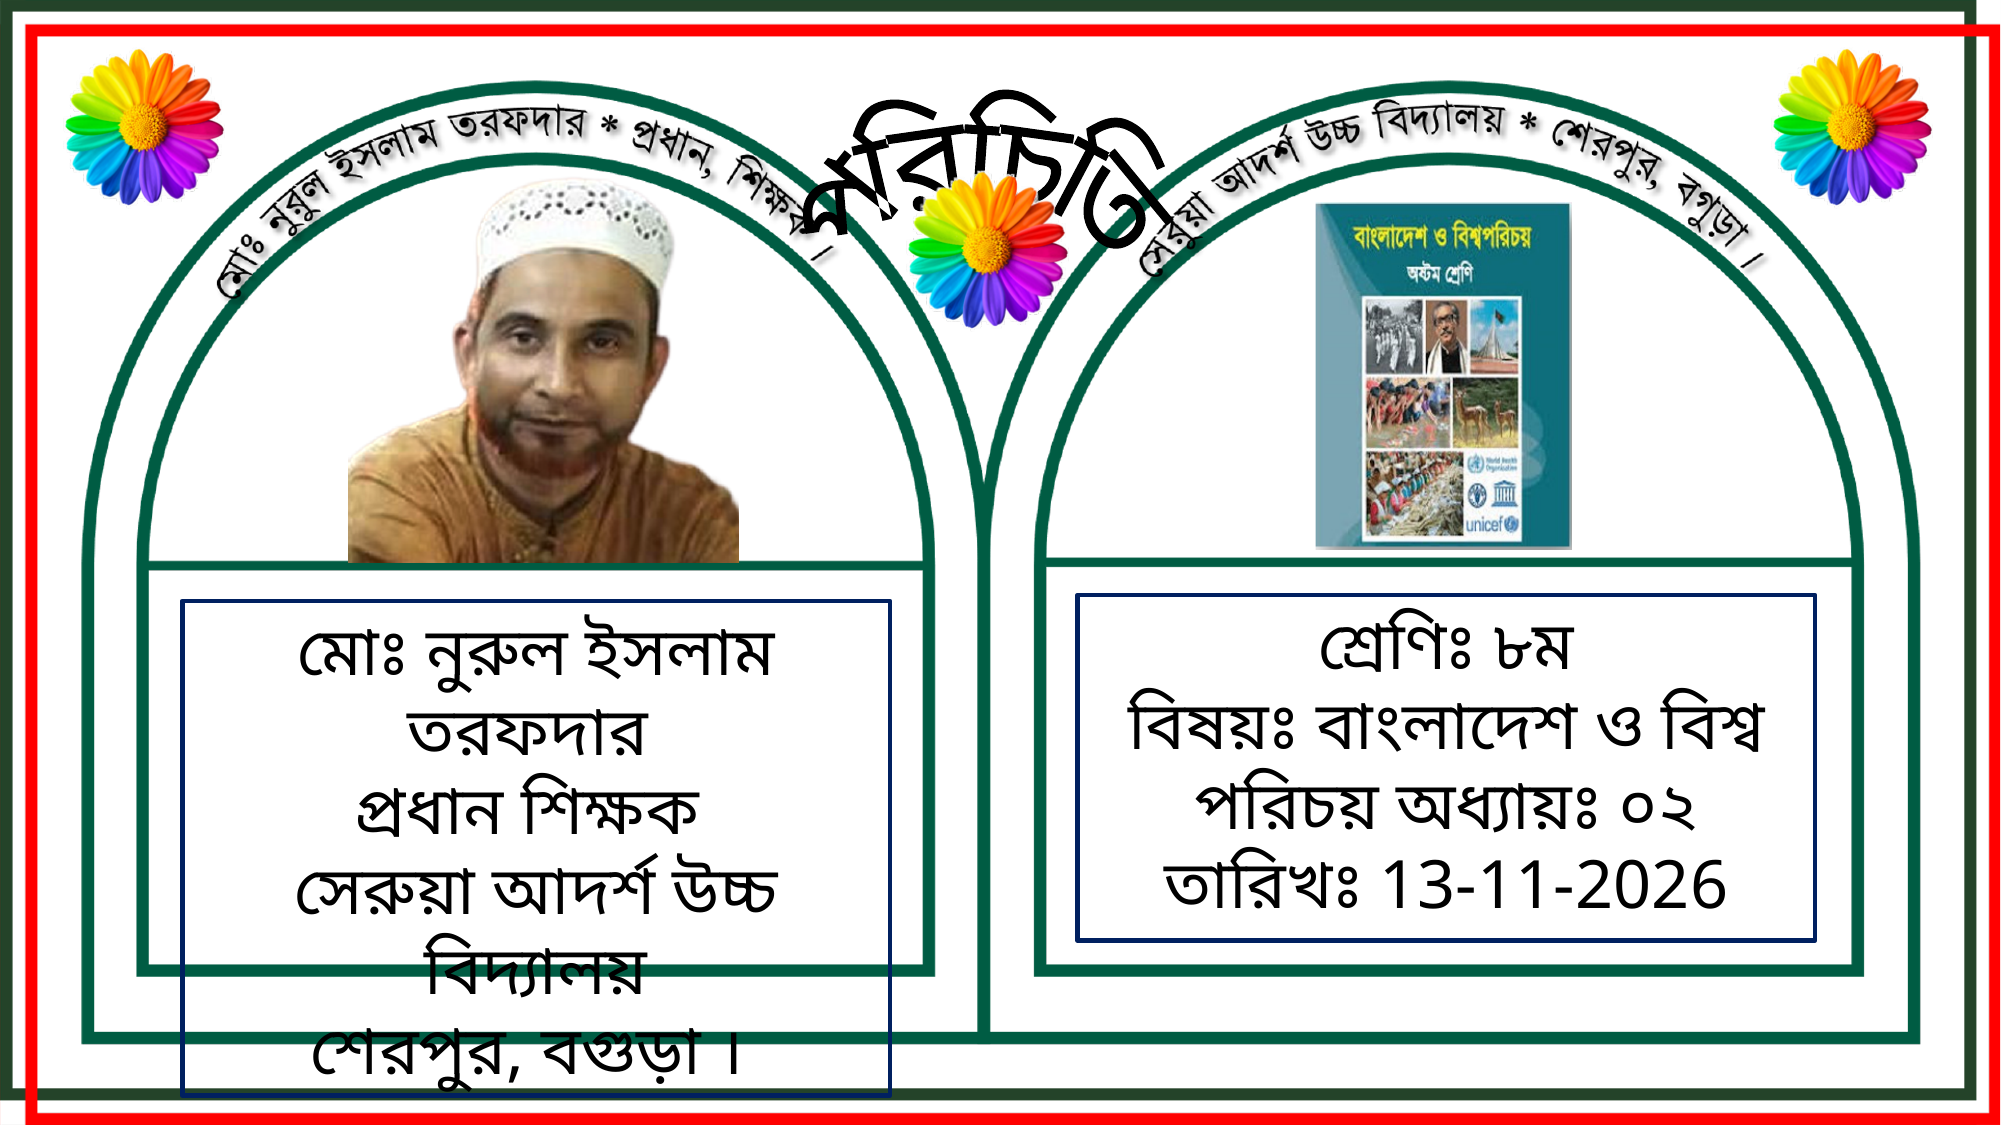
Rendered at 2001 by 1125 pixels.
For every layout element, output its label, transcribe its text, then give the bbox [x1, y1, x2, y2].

picture [0, 0, 2001, 1125]
text_box শ্রেণিঃ ৮ম বিষয়ঃ বাংলাদেশ ও বিশ্ব পরিচয় অধ্যায়ঃ ০২ তারিখঃ 09-Mar-22 [1077, 595, 1816, 941]
text_box মোঃ নুরুল ইসলাম তরফদার প্রধান শিক্ষক সেরুয়া আদর্শ উচ্চ বিদ্যালয় শেরপুর, বগুড়া । [182, 600, 890, 1096]
